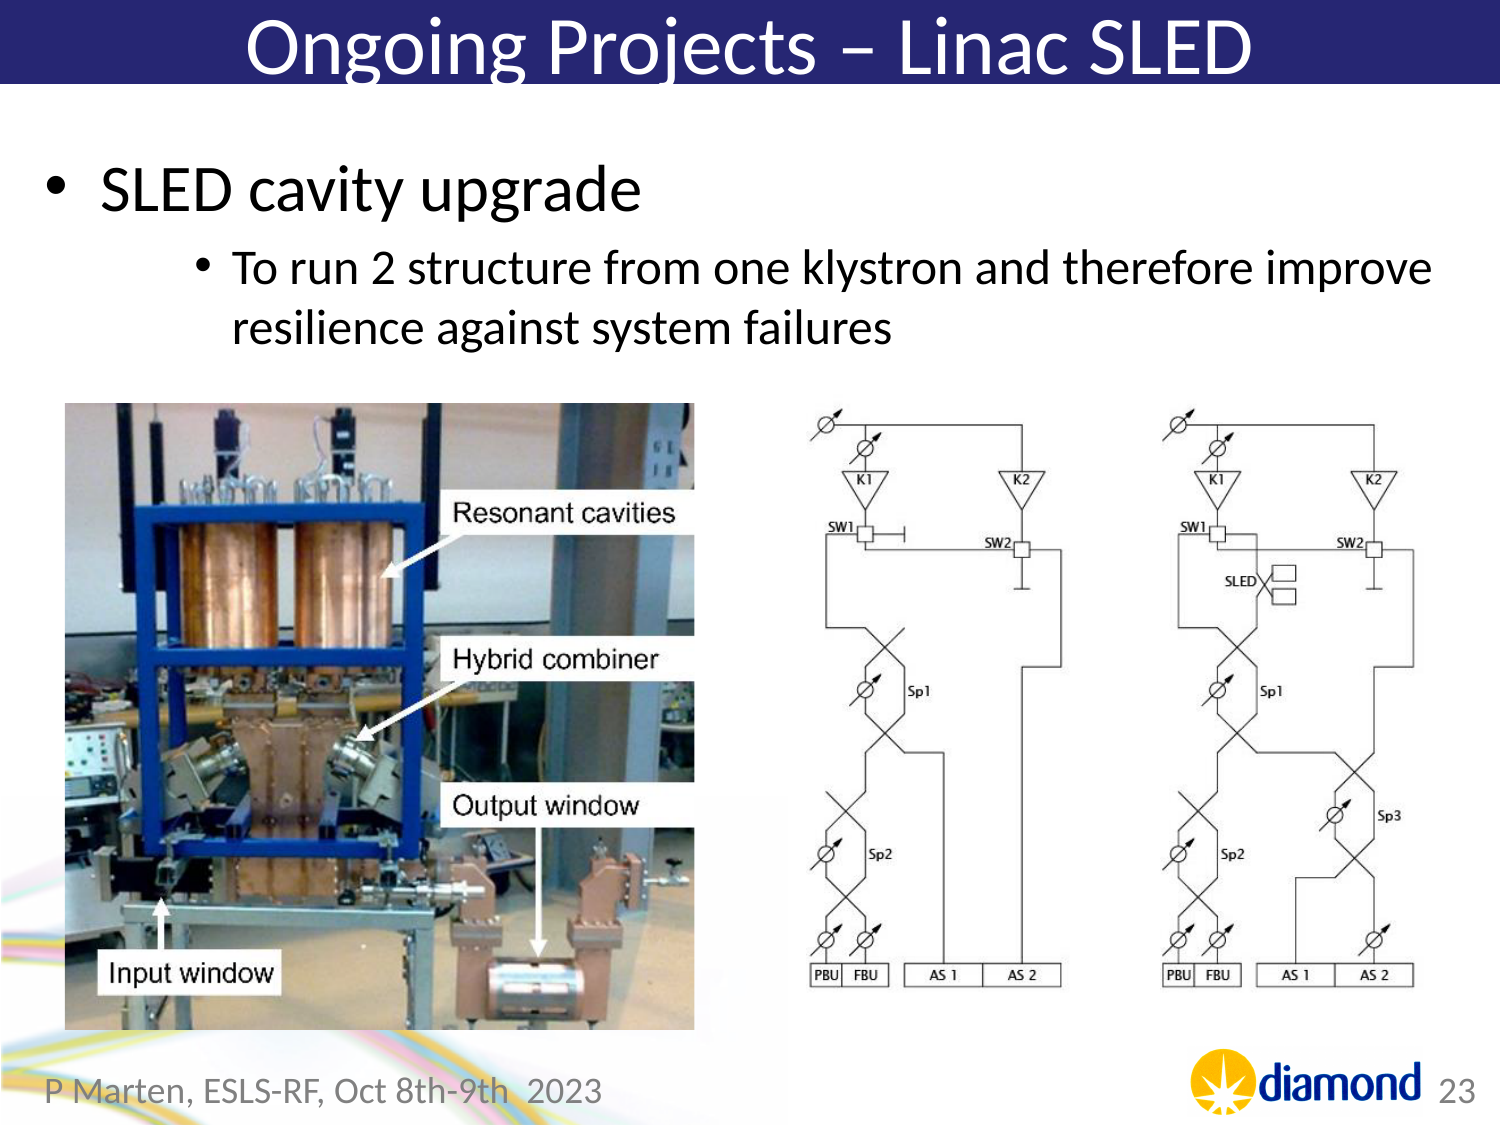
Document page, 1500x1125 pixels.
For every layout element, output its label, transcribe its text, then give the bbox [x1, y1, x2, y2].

text_box SLED Cavity [210, 128, 1500, 295]
footer P Marten, ESLS-RF, Oct 8th-9th 2023 [29, 1058, 1188, 1122]
title Ongoing Projects – Linac SLED [29, 0, 1471, 102]
picture [1, 386, 1444, 1125]
list SLED cavity upgrade To run 2 structure from one klystron and therefore improve resilience against system failures [29, 137, 1471, 421]
slide_number 23 [1423, 1058, 1495, 1122]
picture [1187, 1046, 1423, 1117]
